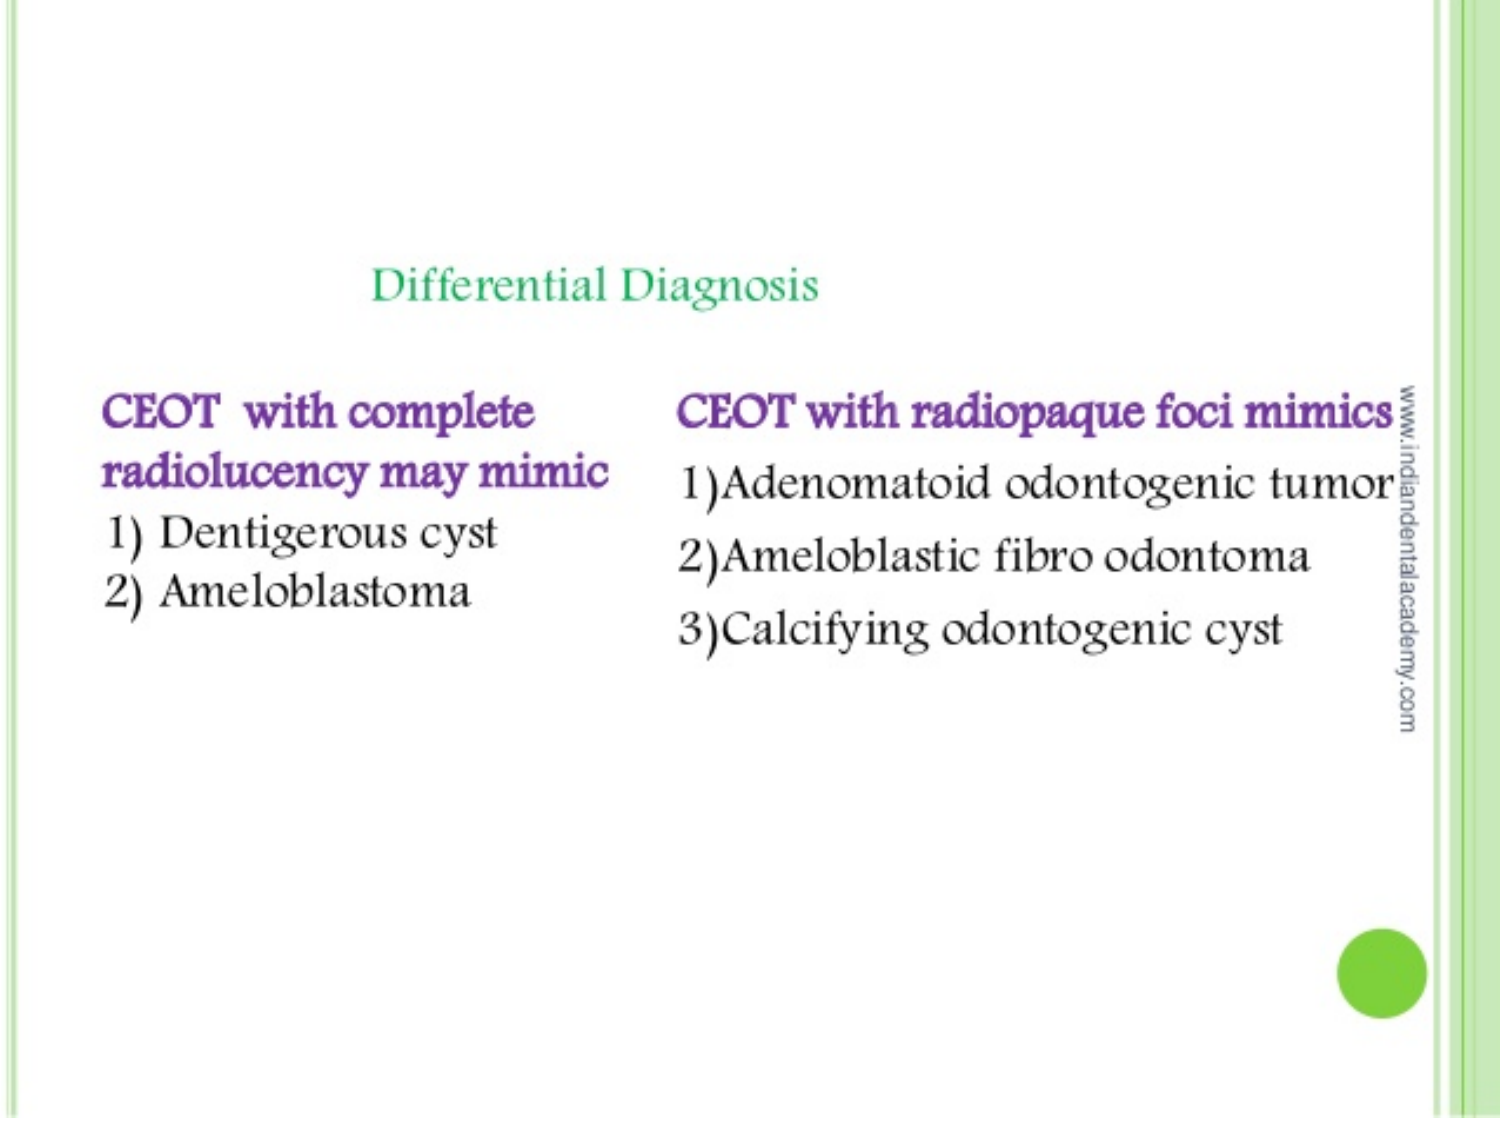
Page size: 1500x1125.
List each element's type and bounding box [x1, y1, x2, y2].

list [0, 0, 1500, 1118]
